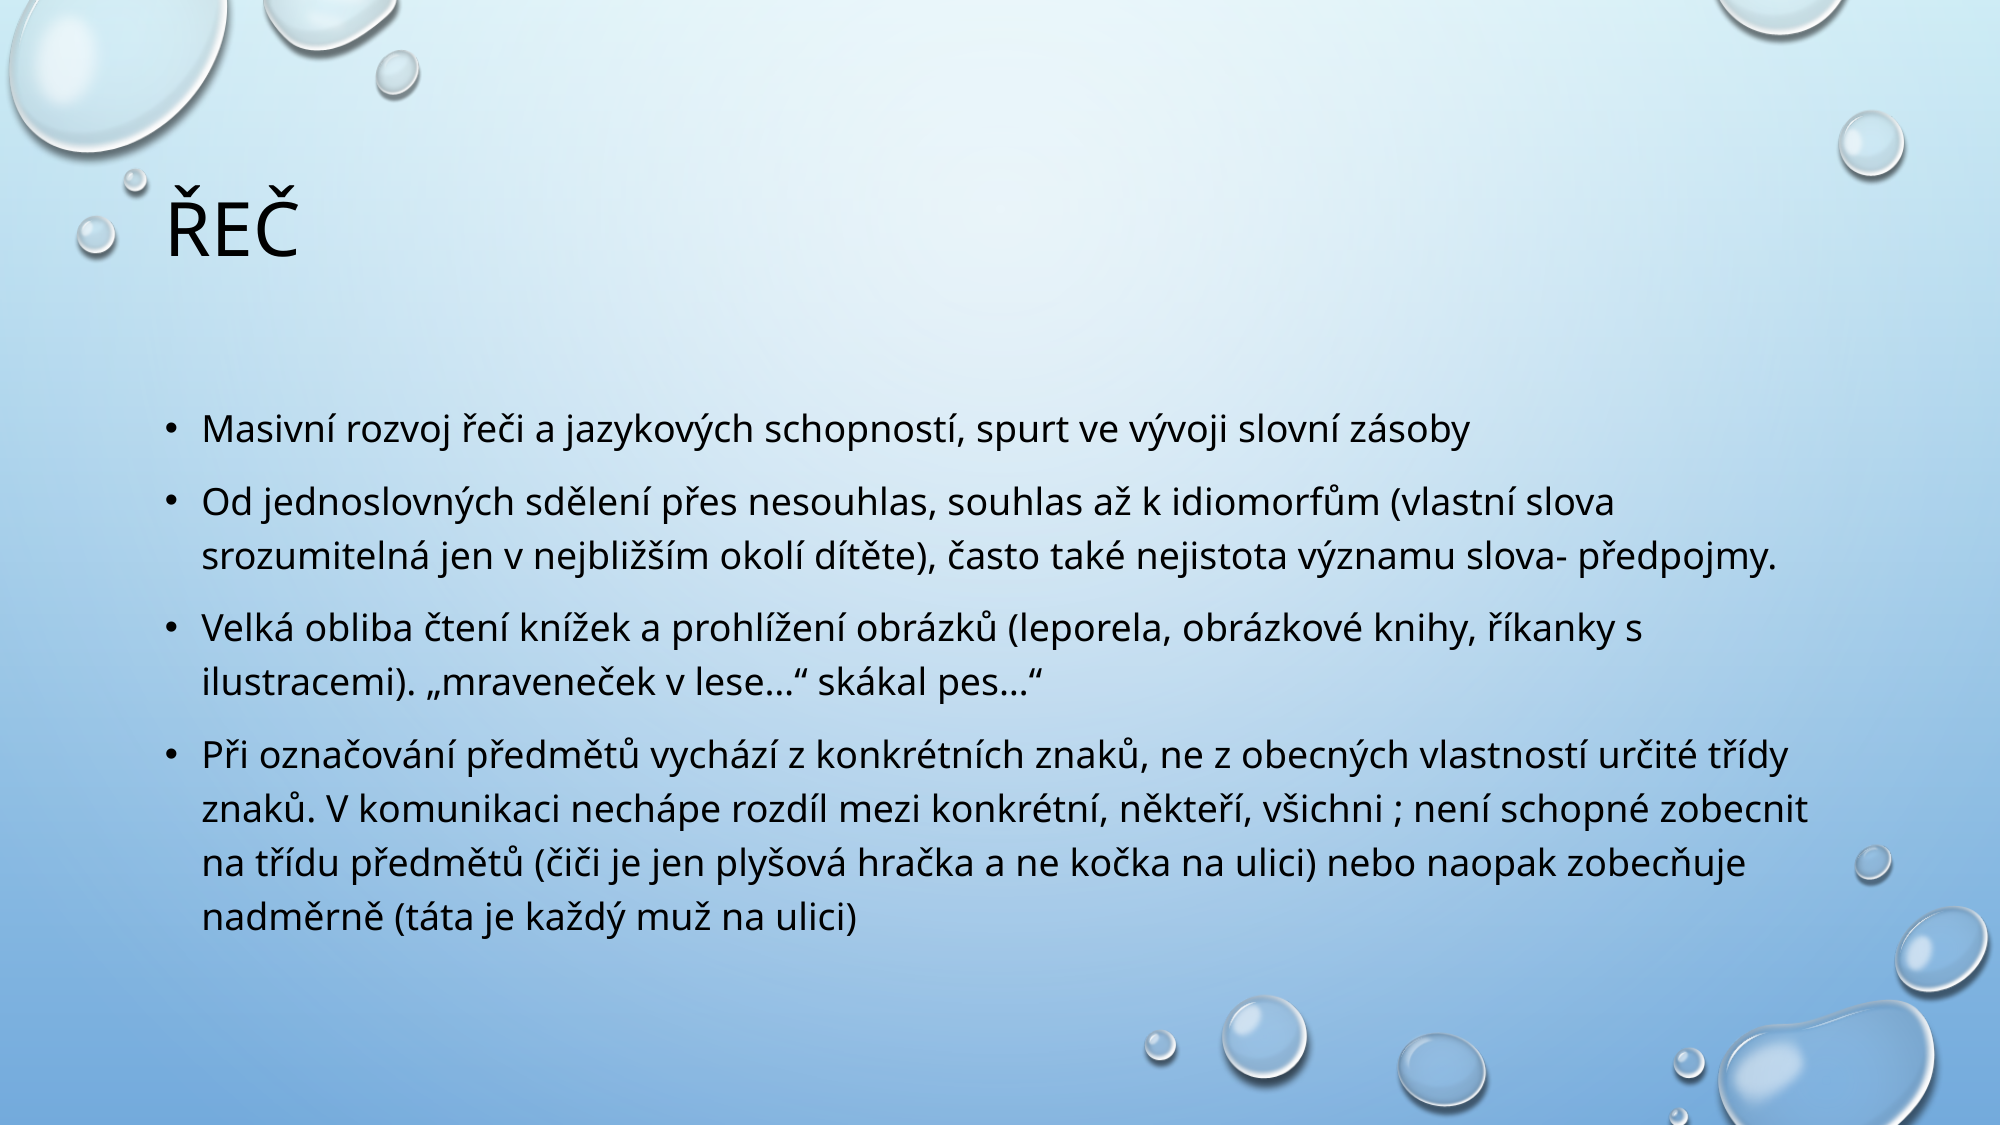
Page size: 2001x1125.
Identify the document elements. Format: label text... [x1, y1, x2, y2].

picture [0, 0, 2000, 1125]
title ŘEČ [149, 101, 1851, 364]
list Masivní rozvoj řeči a jazykových schopností, spurt ve vývoji slovní zásoby Od jednoslovných sdělení přes nesouhlas, souhlas až k idiomorfům (vlastní slova srozumitelná jen v nejbližším okolí dítěte), často také nejistota významu slova- předpojmy. Velká obliba čtení knížek a prohlížení obrázků (leporela, obrázkové knihy, říkanky s ilustracemi). „mraveneček v lese…“ skákal pes…“ Při označování předmětů vychází z konkrétních znaků, ne z obecných vlastností určité třídy znaků. V komunikaci nechápe rozdíl mezi konkrétní, někteří, všichni ; není schopné zobecnit na třídu předmětů (čiči je jen plyšová hračka a ne kočka na ulici) nebo naopak zobecňuje nadměrně (táta je každý muž na ulici) [149, 388, 1850, 950]
